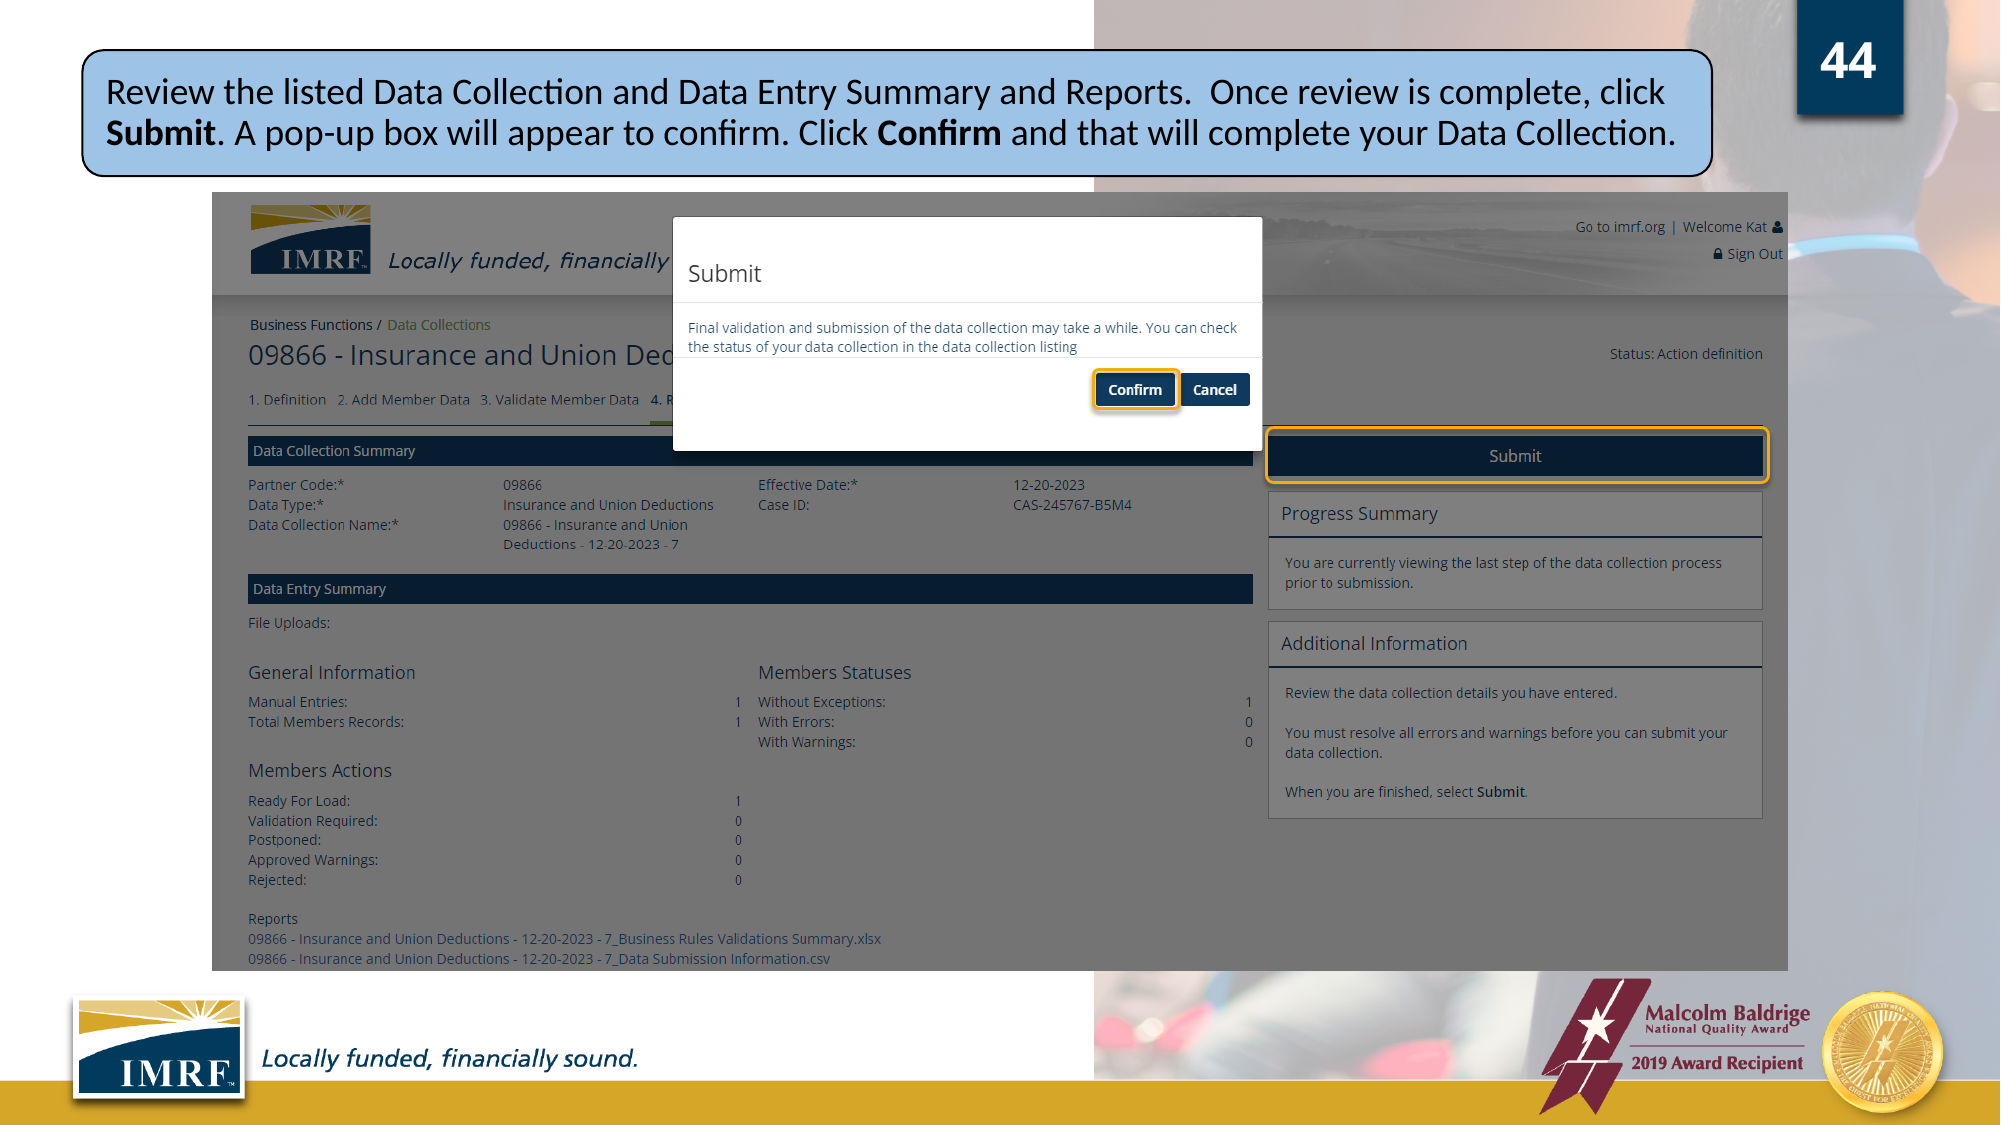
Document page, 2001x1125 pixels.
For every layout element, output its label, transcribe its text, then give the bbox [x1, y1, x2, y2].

picture [0, 0, 2000, 1125]
slide_number 44 [1779, 32, 1918, 93]
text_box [82, 50, 1713, 178]
